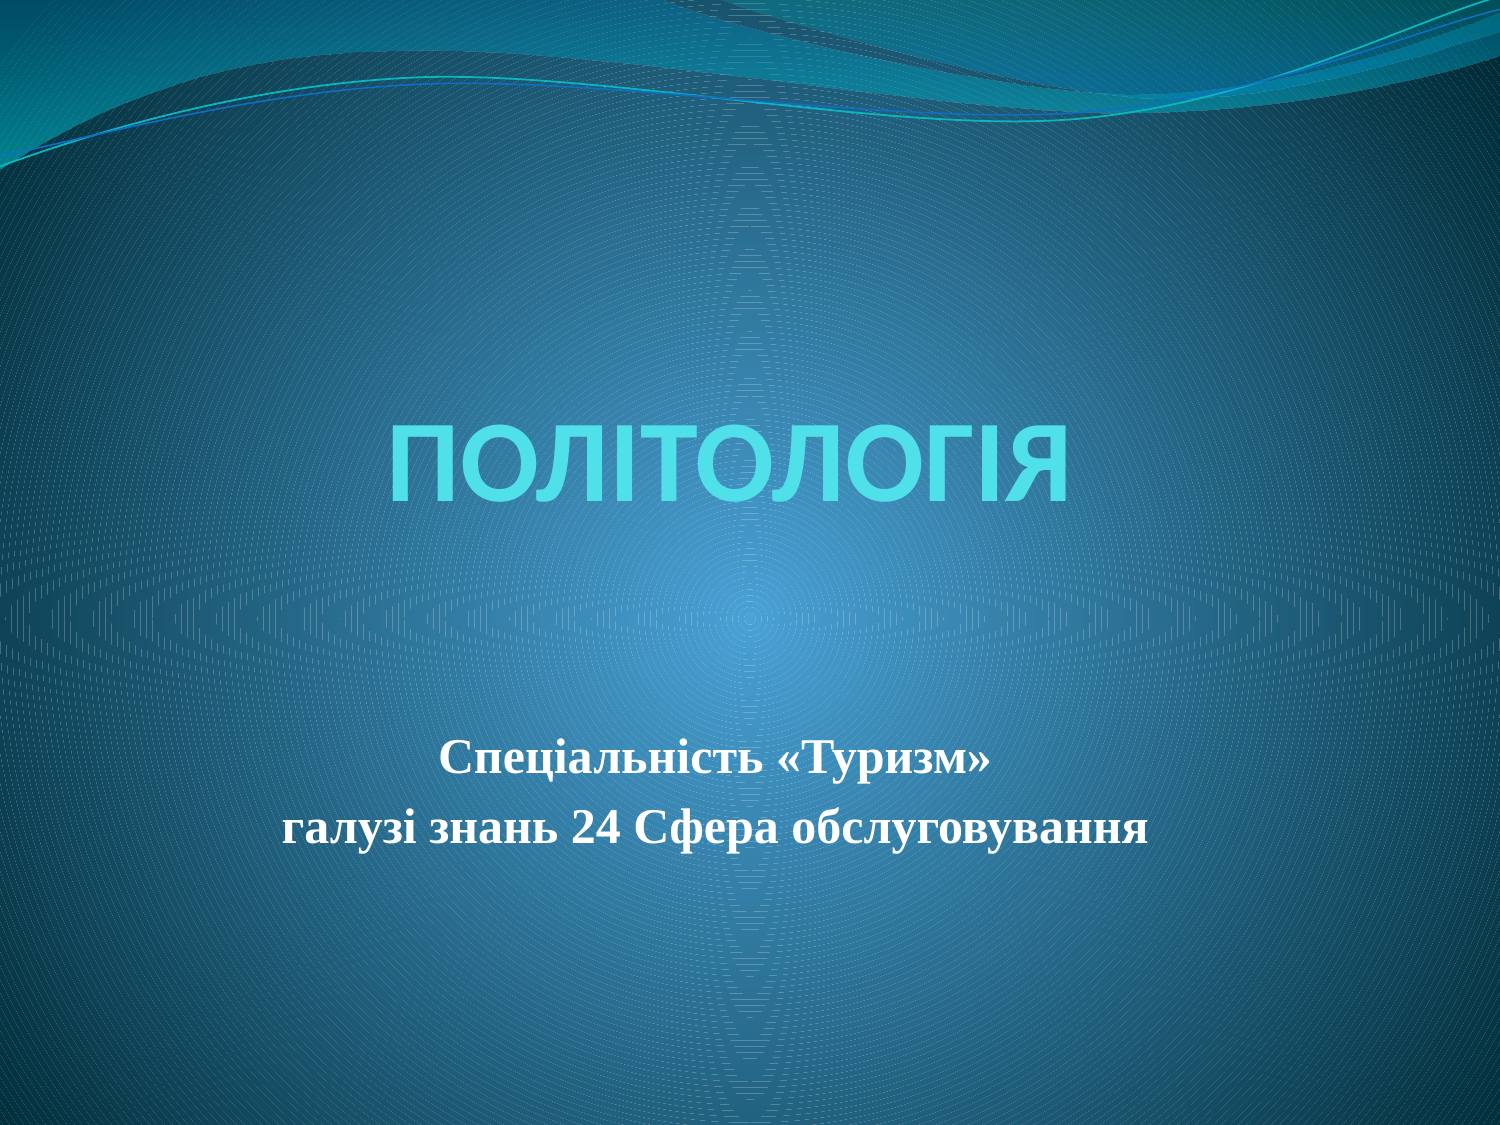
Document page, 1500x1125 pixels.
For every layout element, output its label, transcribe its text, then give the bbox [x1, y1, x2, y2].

subtitle Спеціальність «Туризм» галузі знань 24 Сфера обслуговування [64, 680, 1376, 877]
title ПОЛІТОЛОГІЯ [87, 224, 1376, 525]
